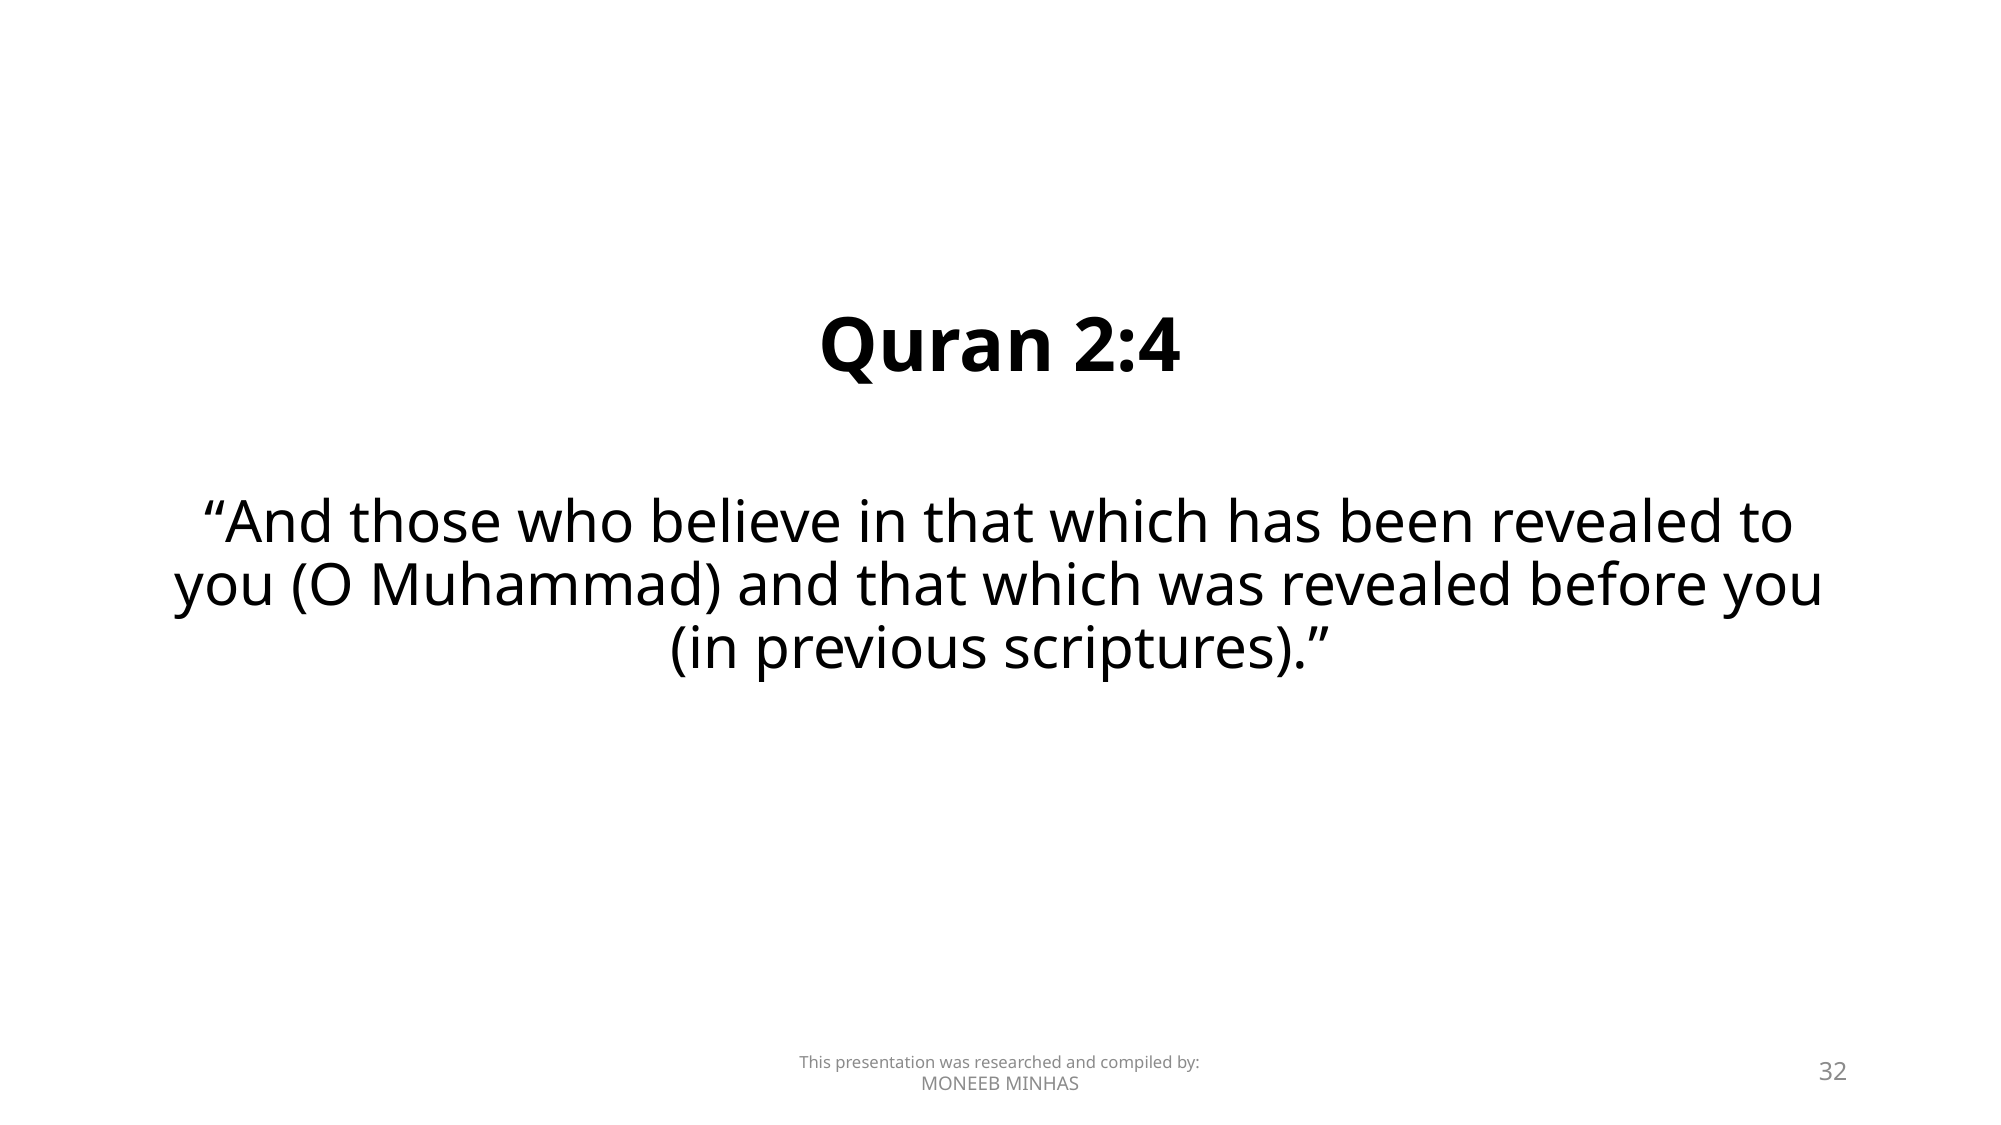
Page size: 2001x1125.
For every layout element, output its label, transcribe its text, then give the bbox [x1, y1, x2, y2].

list Quran 2:4 “And those who believe in that which has been revealed to you (O Muhammad) and that which was revealed before you (in previous scriptures).” [137, 299, 1863, 1014]
footer This presentation was researched and compiled by: MONEEB MINHAS [662, 1042, 1338, 1103]
slide_number 32 [1412, 1042, 1863, 1103]
